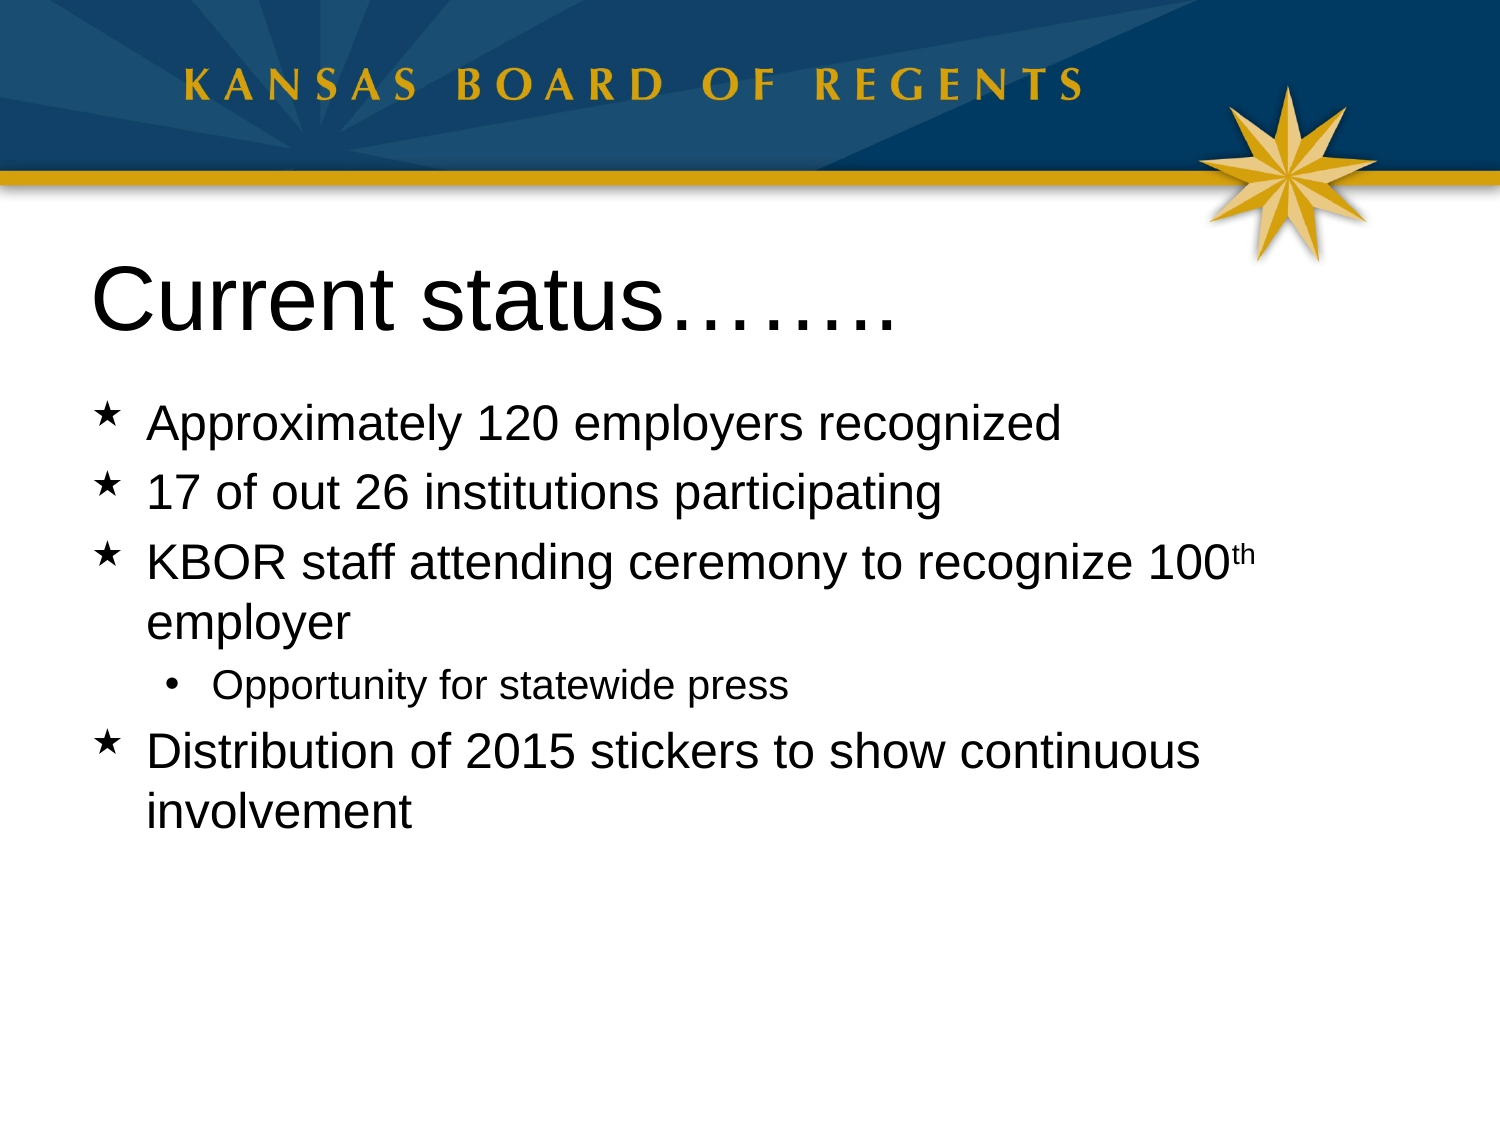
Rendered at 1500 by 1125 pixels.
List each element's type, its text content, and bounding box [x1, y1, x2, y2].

text_box Approximately 120 employers recognized 17 of out 26 institutions participating KBOR staff attending ceremony to recognize 100th employer Opportunity for statewide press Distribution of 2015 stickers to show continuous involvement [74, 382, 1463, 1083]
picture [0, 0, 1500, 1125]
title Current status…….. [74, 199, 1426, 382]
